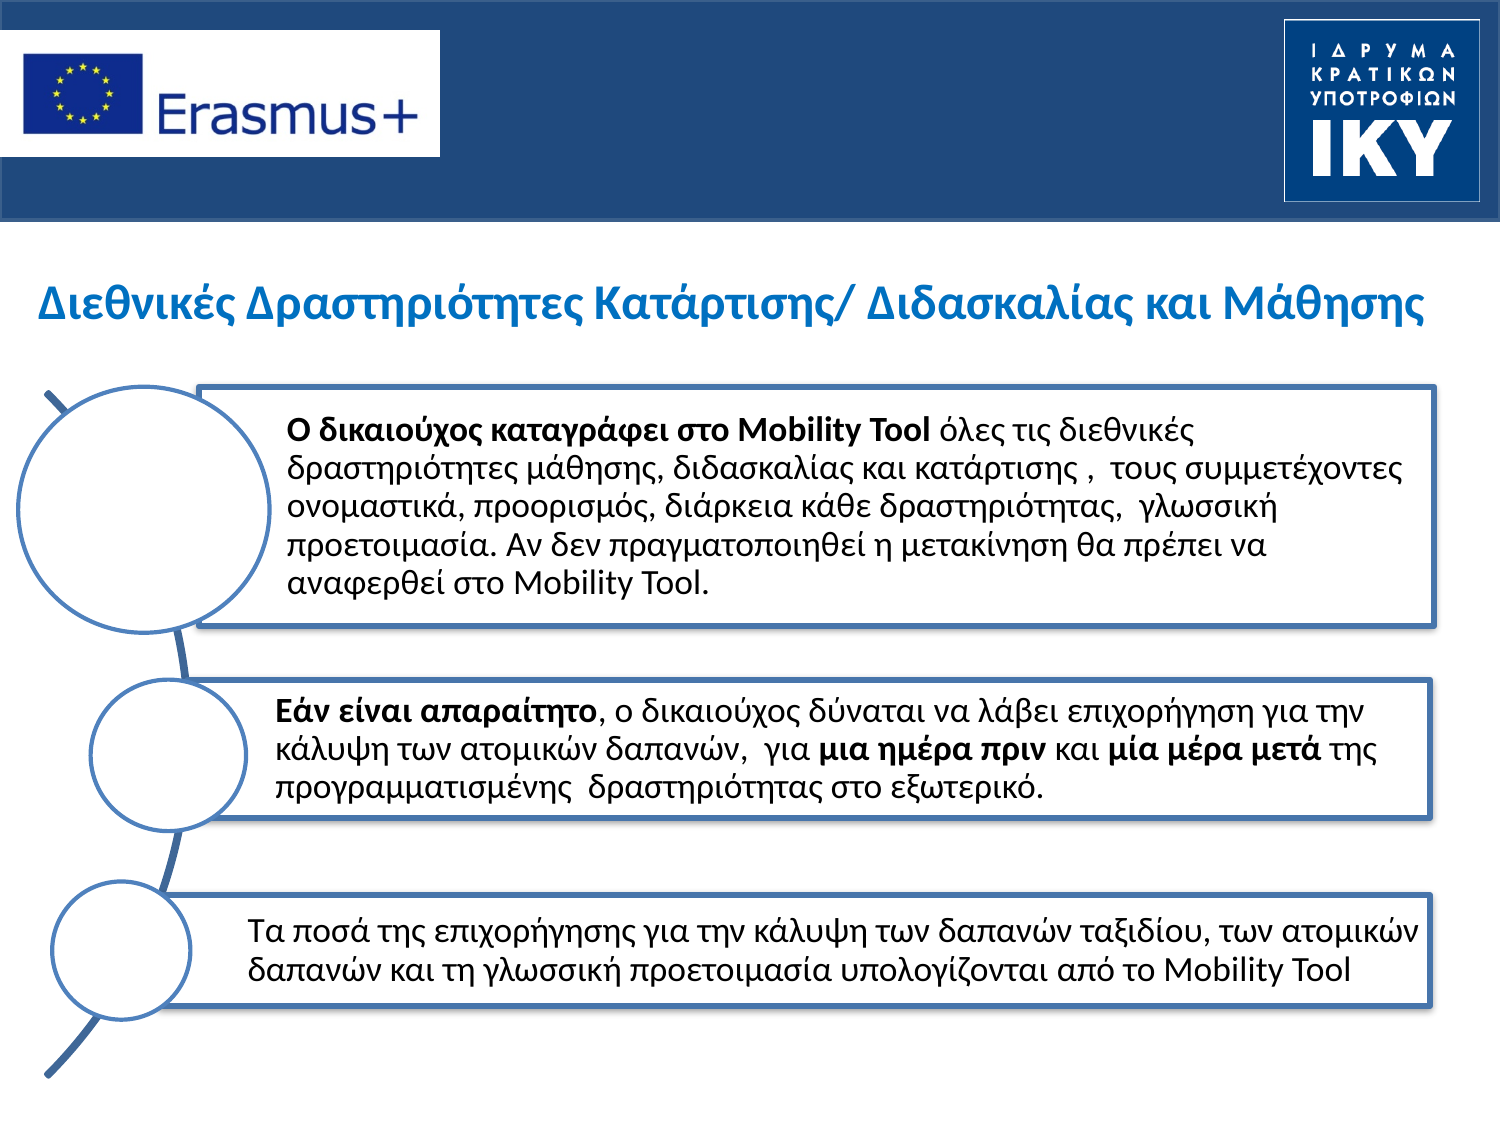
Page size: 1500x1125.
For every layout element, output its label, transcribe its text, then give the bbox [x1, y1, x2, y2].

picture [1283, 18, 1480, 202]
title Διεθνικές Δραστηριότητες Κατάρτισης/ Διδασκαλίας και Μάθησης [23, 234, 1477, 365]
picture [0, 30, 440, 157]
text_box [0, 0, 1500, 222]
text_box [0, 250, 1435, 1125]
